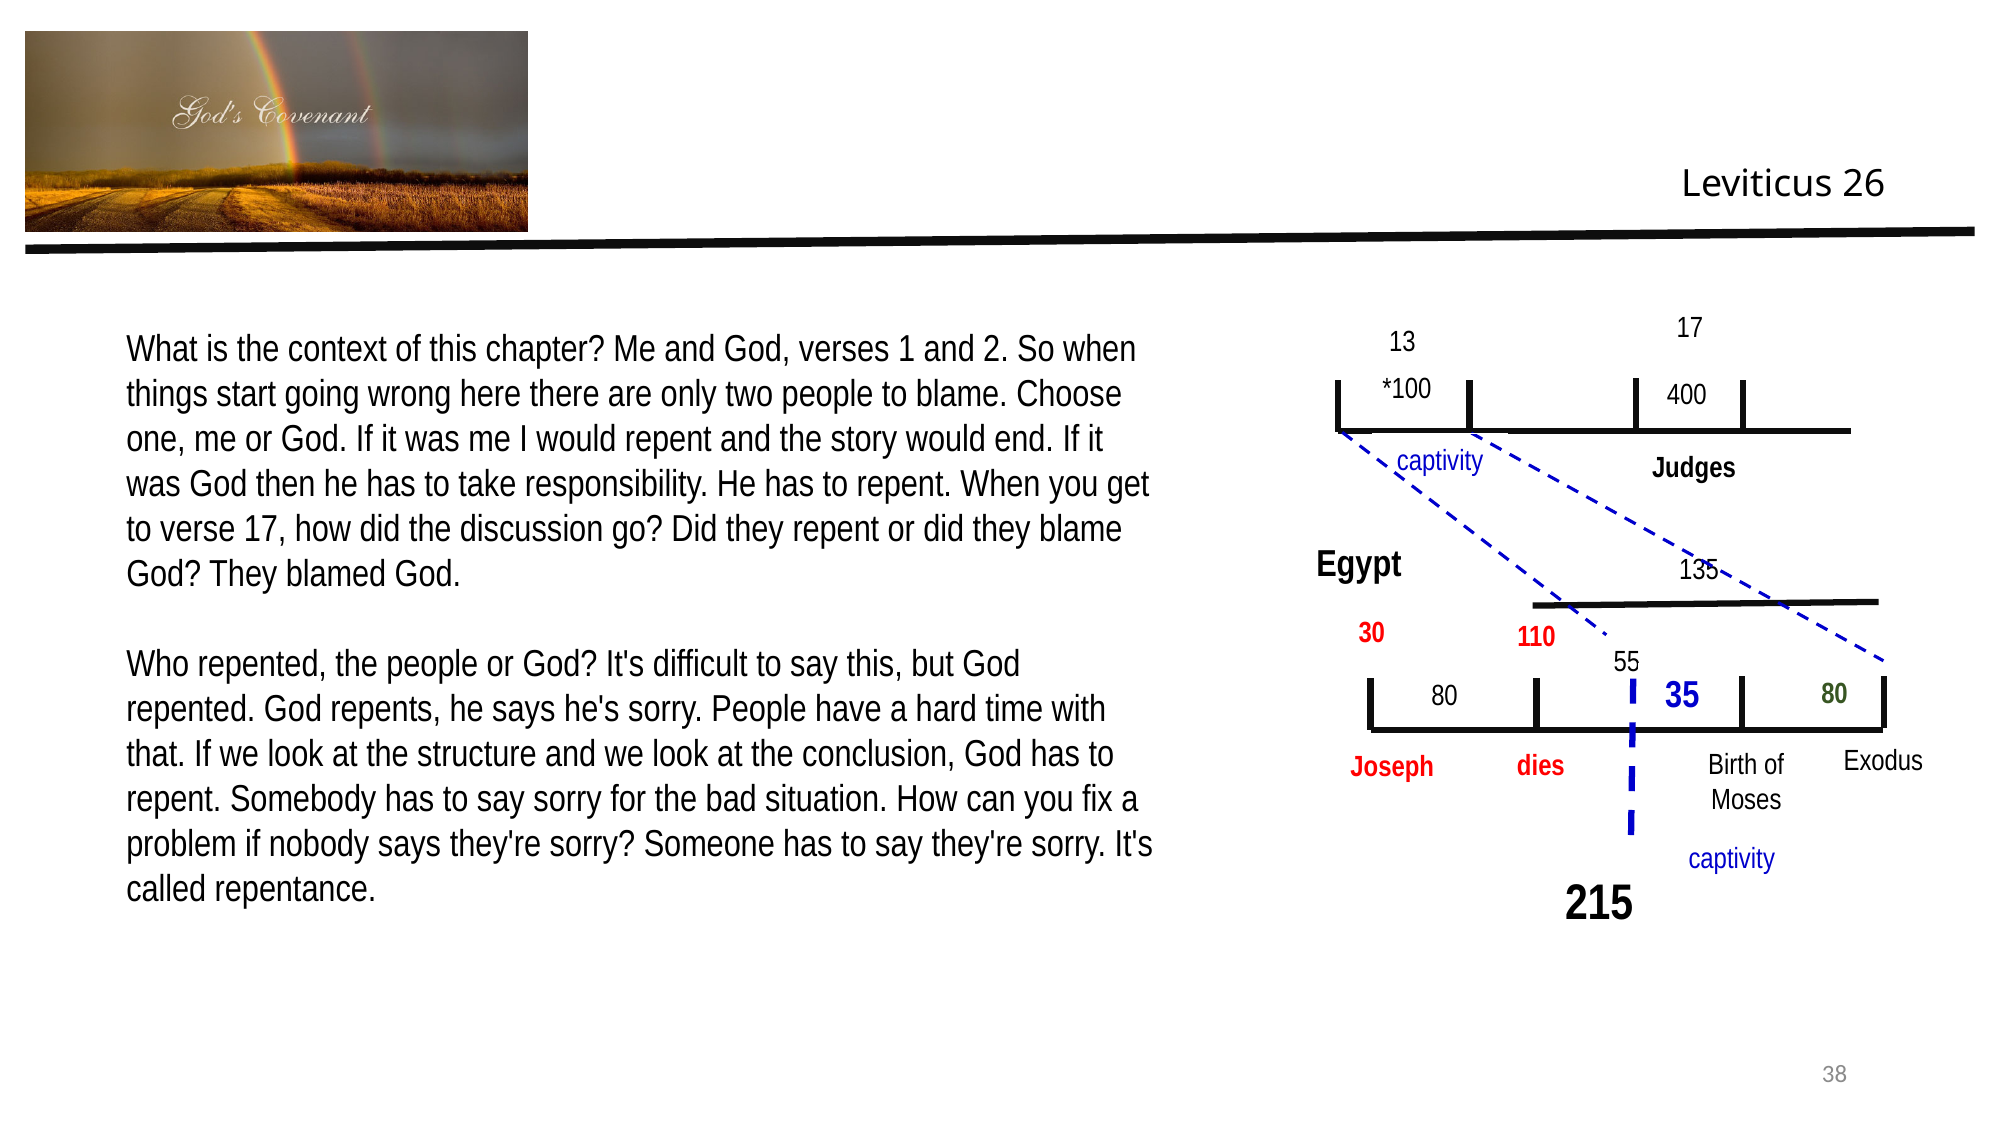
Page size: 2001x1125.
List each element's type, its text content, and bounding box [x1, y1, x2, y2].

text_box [1342, 432, 1471, 635]
text_box dies [1484, 739, 1598, 789]
text_box 17 [1654, 300, 1726, 351]
text_box 80 [1790, 667, 1879, 717]
text_box Exodus [1827, 733, 1940, 784]
text_box What is the context of this chapter? Me and God, verses 1 and 2. So when things start going wrong here there are only two people to blame. Choose one, me or God. If it was me I would repent and the story would end. If it was God then he has to take responsibility. He has to repent. When you get to verse 17, how did the discussion go? Did they repent or did they blame God? They blamed God. Who repented, the people or God? It's difficult to say this, but God repented. God repents, he says he's sorry. People have a hard time with that. If we look at the structure and we look at the conclusion, God has to repent. Somebody has to say sorry for the bad situation. How can you fix a problem if nobody says they're sorry? Someone has to say they're sorry. It's called repentance. [111, 316, 1169, 962]
text_box Egypt [1247, 531, 1342, 592]
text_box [25, 231, 1975, 250]
text_box 55 [1582, 661, 1672, 685]
text_box 13 [1367, 314, 1438, 361]
text_box Joseph [1324, 740, 1460, 790]
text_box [1630, 678, 1634, 846]
text_box 400 [1642, 367, 1731, 418]
text_box 80 [1400, 668, 1489, 719]
text_box captivity [1664, 832, 1799, 883]
text_box Leviticus 26 [1666, 151, 1910, 211]
text_box 215 [1524, 861, 1674, 937]
slide_number 38 [1412, 1042, 1863, 1103]
text_box *100 [1362, 361, 1452, 412]
text_box 35 [1638, 663, 1727, 723]
text_box 30 [1336, 605, 1408, 656]
picture [25, 31, 528, 232]
text_box Birth of Moses [1689, 737, 1803, 823]
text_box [1471, 432, 1884, 661]
